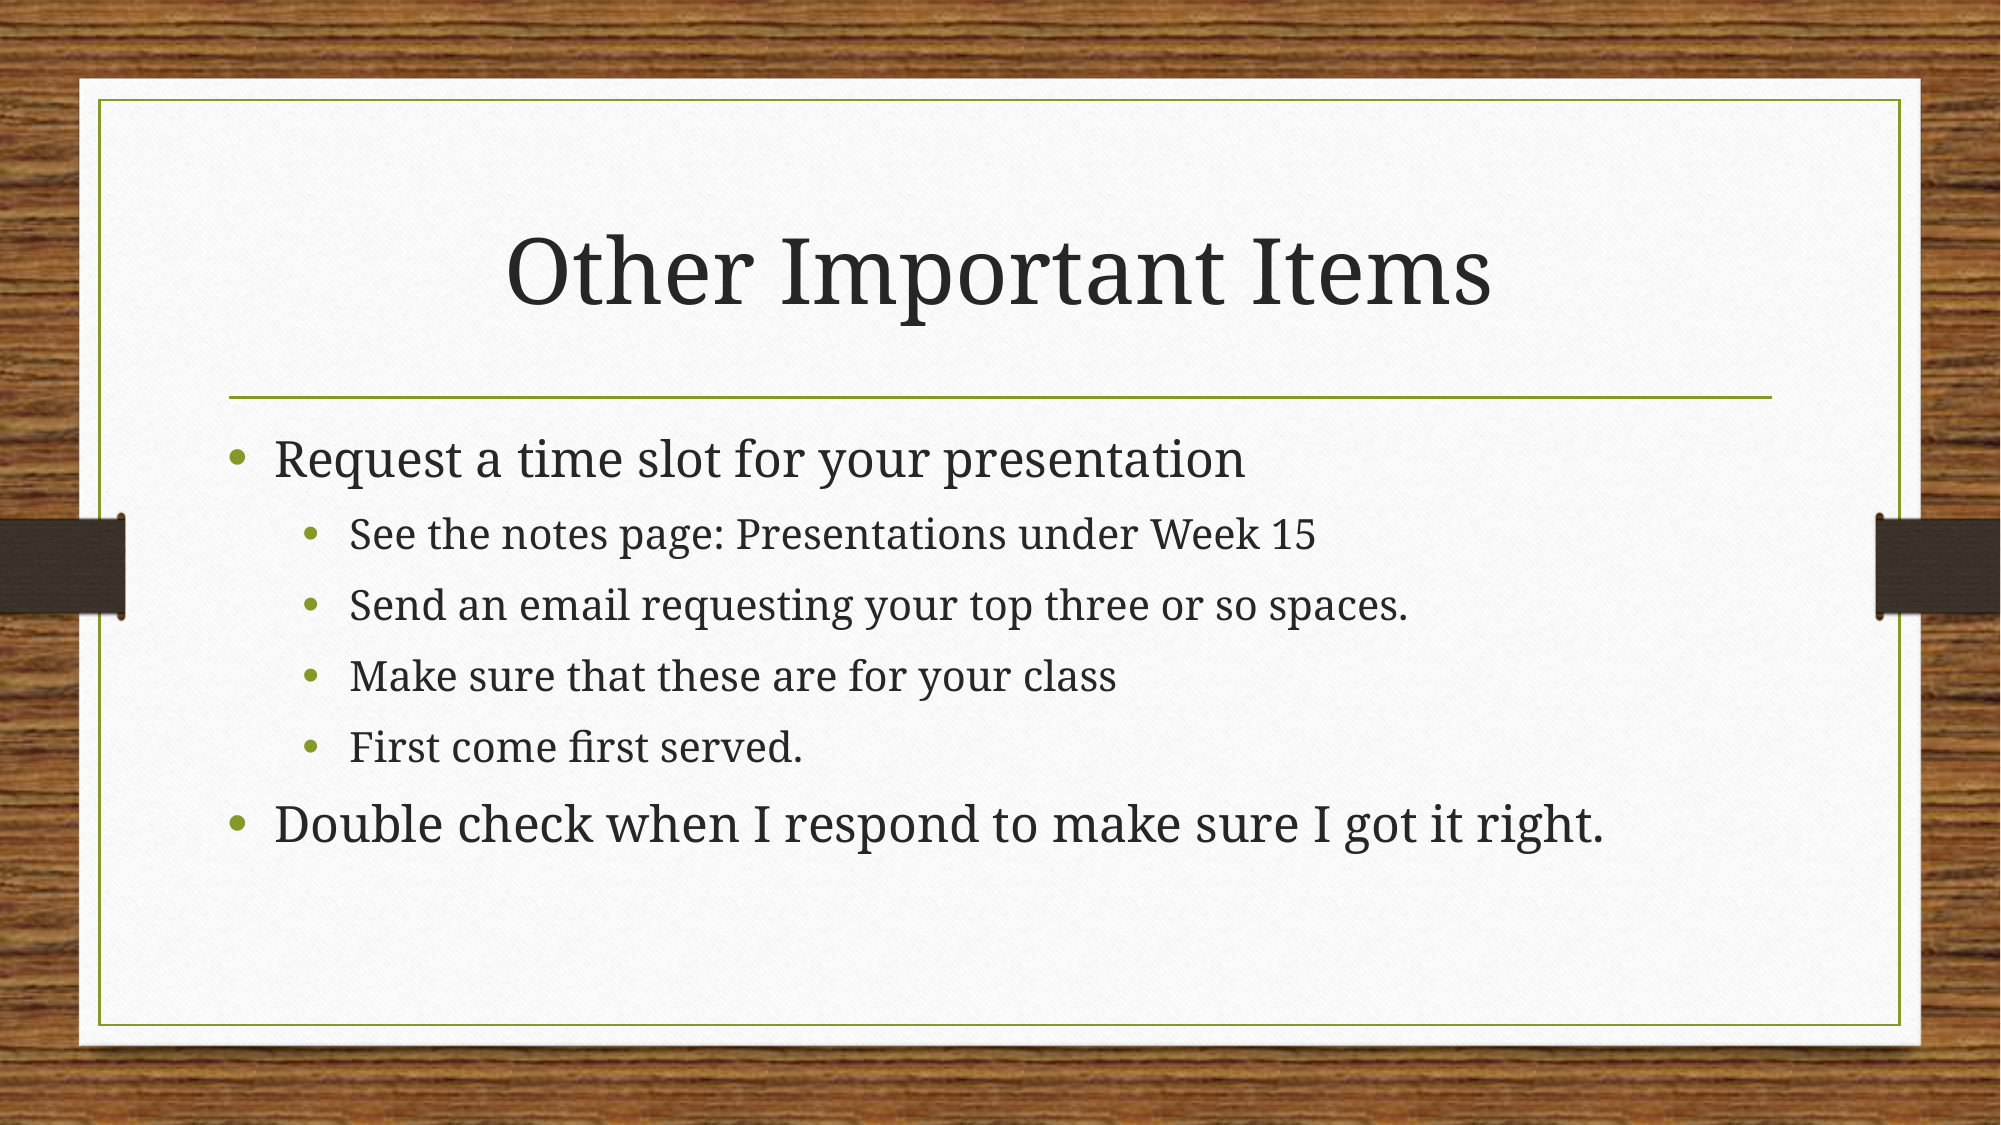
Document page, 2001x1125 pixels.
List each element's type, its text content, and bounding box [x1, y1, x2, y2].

title Other Important Items [212, 161, 1788, 375]
list Request a time slot for your presentation See the notes page: Presentations under Week 15 Send an email requesting your top three or so spaces. Make sure that these are for your class First come first served. Double check when I respond to make sure I got it right. [212, 419, 1788, 964]
picture [0, 0, 2001, 1125]
